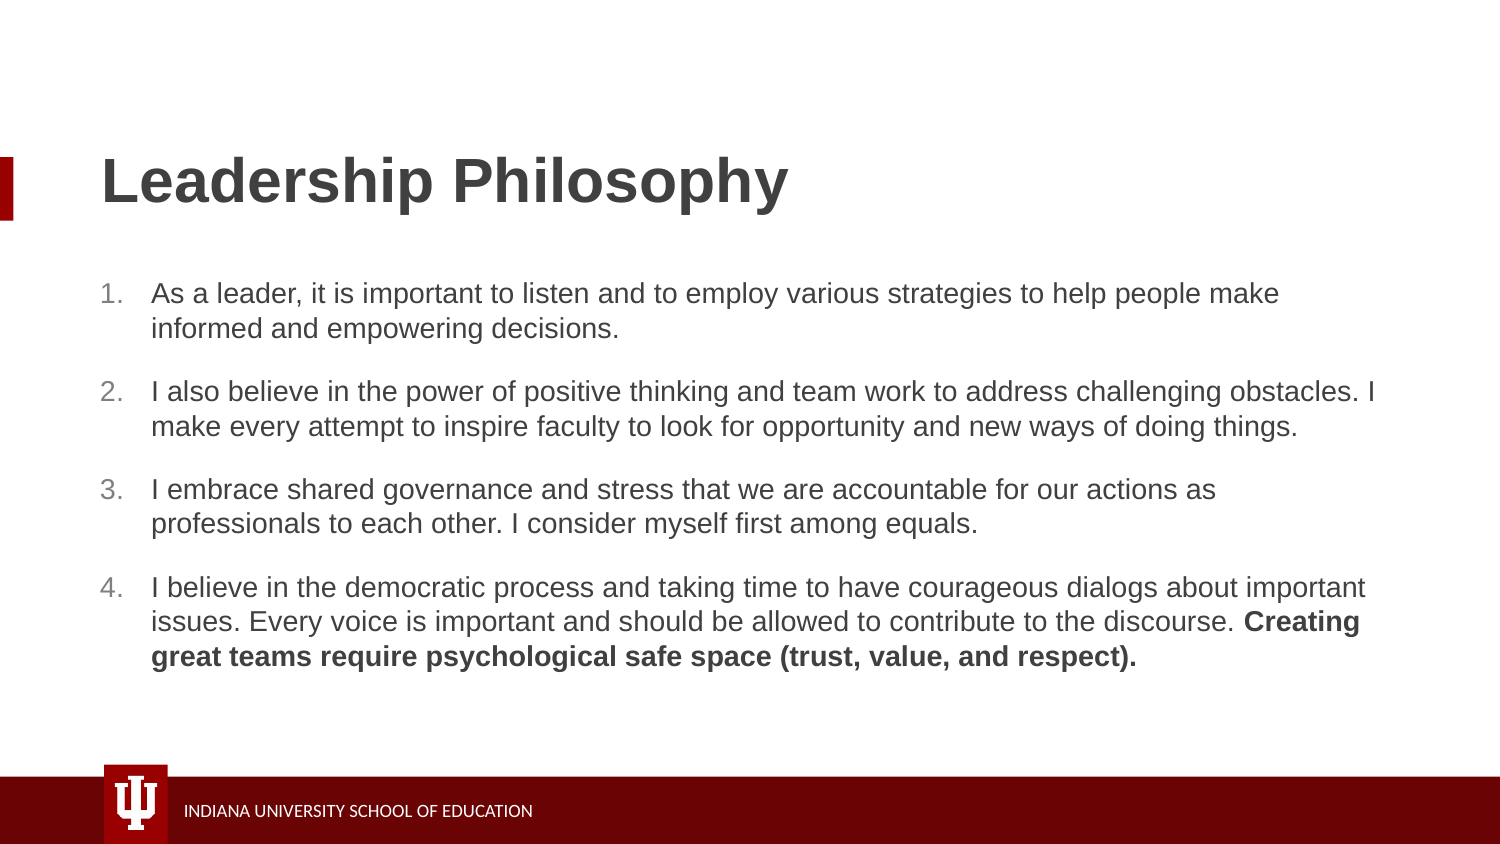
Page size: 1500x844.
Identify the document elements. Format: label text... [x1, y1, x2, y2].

list As a leader, it is important to listen and to employ various strategies to help people make informed and empowering decisions. I also believe in the power of positive thinking and team work to address challenging obstacles. I make every attempt to inspire faculty to look for opportunity and new ways of doing things. I embrace shared governance and stress that we are accountable for our actions as professionals to each other. I consider myself first among equals. I believe in the democratic process and taking time to have courageous dialogs about important issues. Every voice is important and should be allowed to contribute to the discourse. Creating great teams require psychological safe space (trust, value, and respect). [85, 267, 1400, 729]
title Leadership Philosophy [86, 124, 1400, 240]
